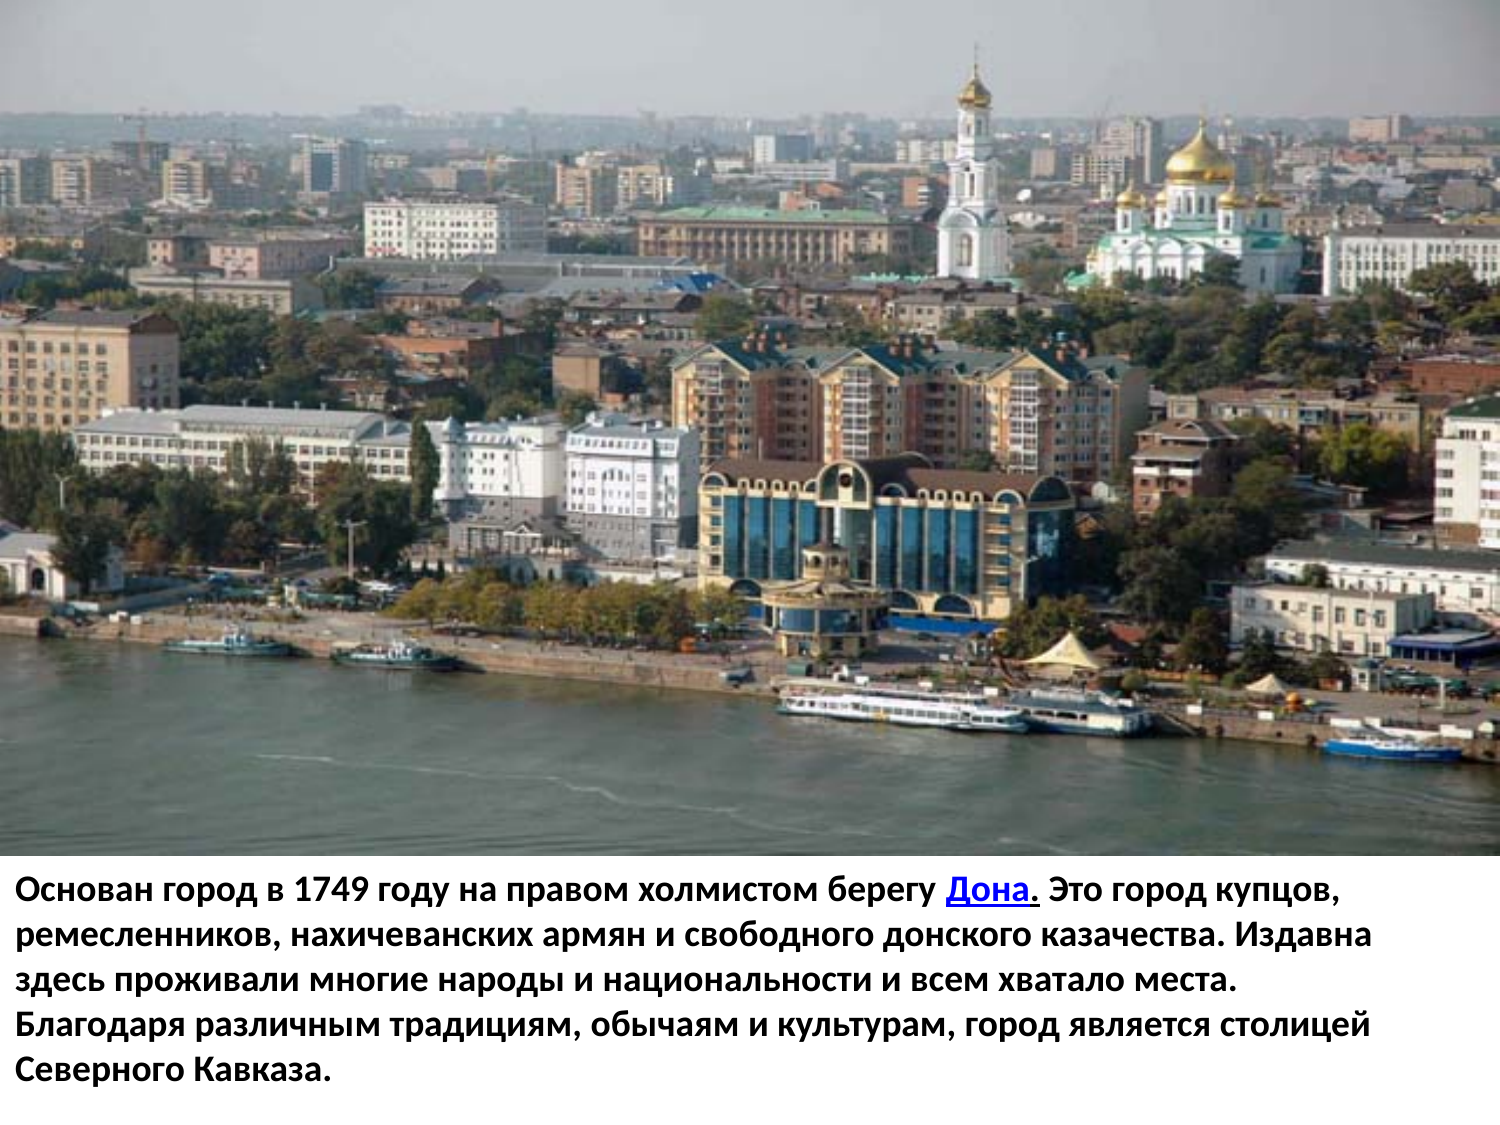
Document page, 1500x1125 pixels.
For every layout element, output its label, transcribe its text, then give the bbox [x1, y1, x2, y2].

picture [0, 0, 1500, 856]
text_box Основан город в 1749 году на правом холмистом берегу Дона. Это город купцов, ремесленников, нахичеванских армян и свободного донского казачества. Издавна здесь проживали многие народы и национальности и всем хватало места. Благодаря различным традициям, обычаям и культурам, город является столицей Северного Кавказа. [0, 863, 1430, 1097]
